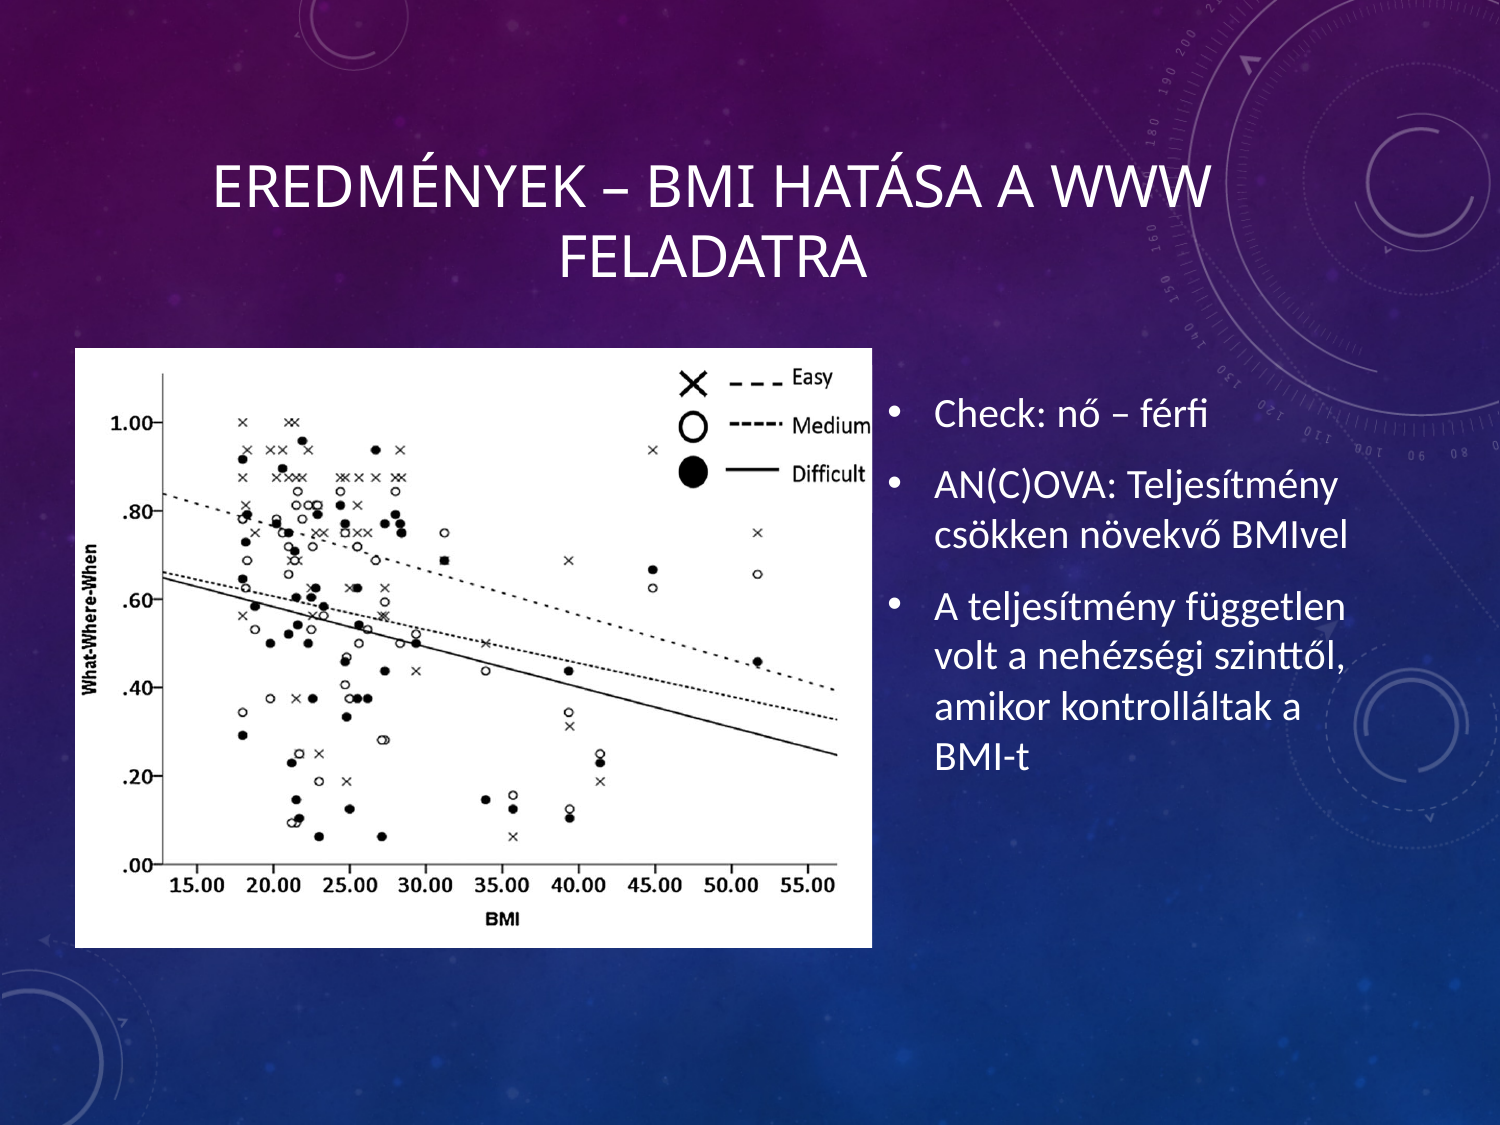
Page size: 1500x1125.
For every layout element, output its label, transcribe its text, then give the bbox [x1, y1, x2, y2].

title Eredmények – BMI hatása a WWW feladatra [75, 99, 1350, 339]
list Check: nő – férfi AN(C)OVA: Teljesítmény csökken növekvő BMIvel A teljesítmény független volt a nehézségi szinttől, amikor kontrolláltak a BMI-t [873, 348, 1397, 948]
picture [0, 0, 1500, 1125]
